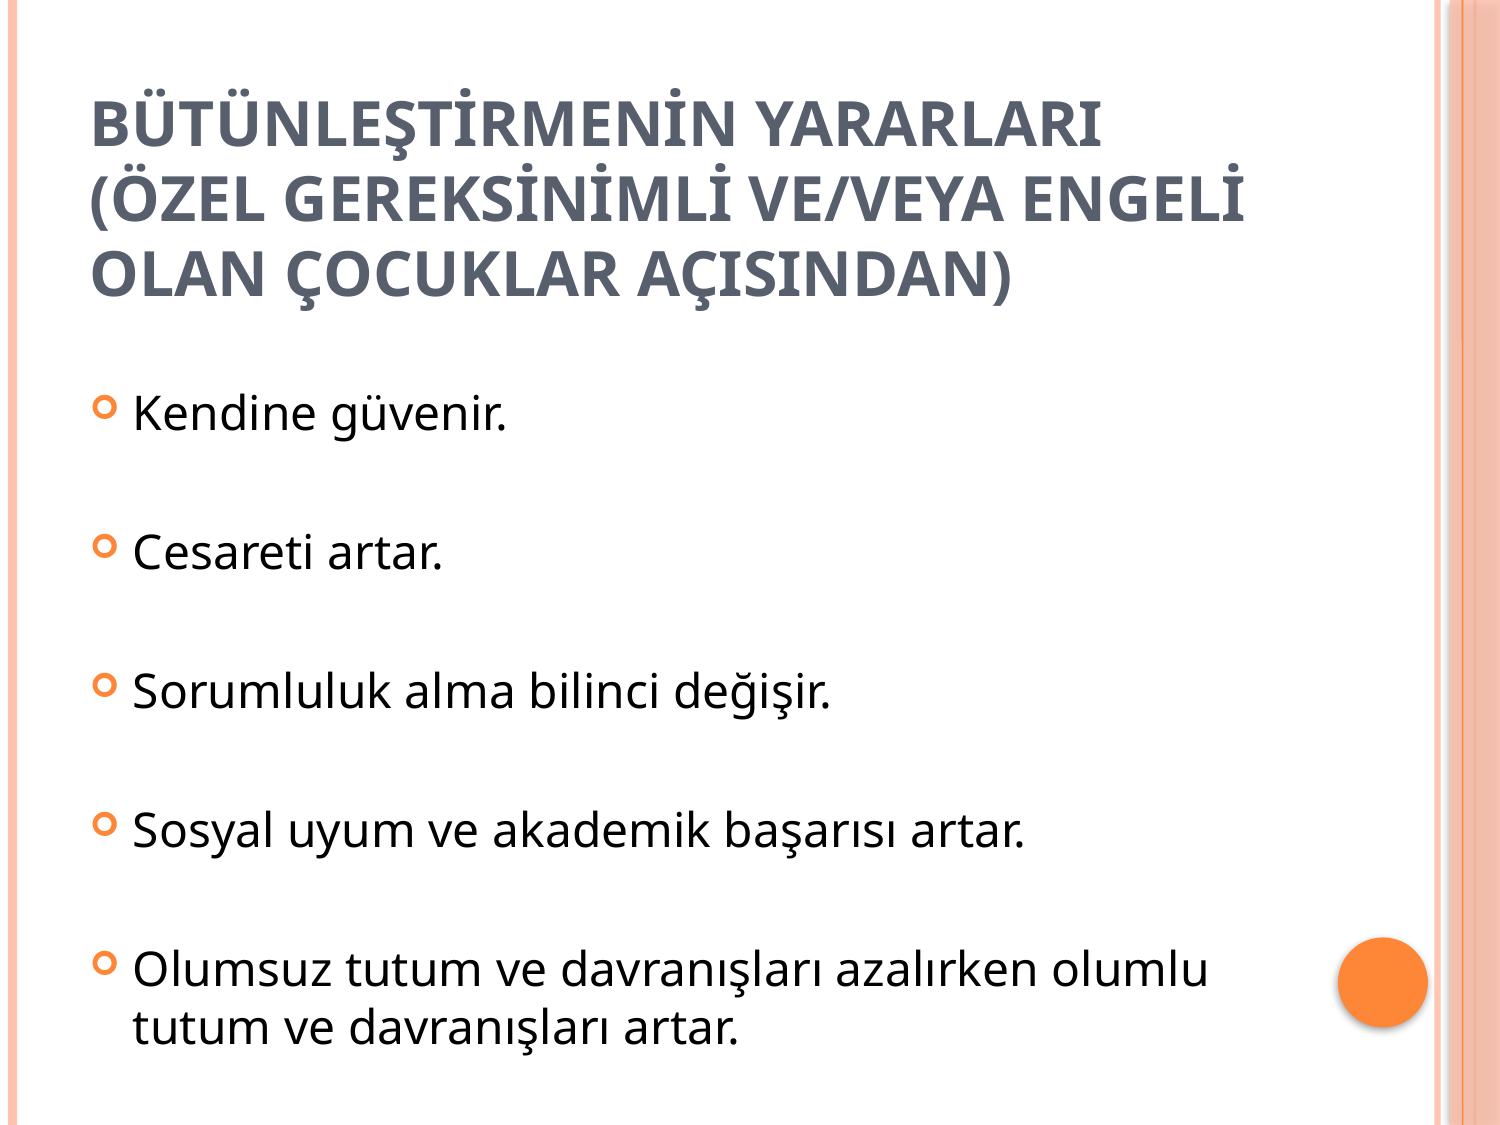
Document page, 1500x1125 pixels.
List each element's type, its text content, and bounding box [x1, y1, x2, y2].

title BÜTÜNLEŞTİRMENİN YARARLARI (Özel gereksinimli ve/veya engeli olan çocuklar açısından) [75, 45, 1300, 317]
list Kendine güvenir. Cesareti artar. Sorumluluk alma bilinci değişir. Sosyal uyum ve akademik başarısı artar. Olumsuz tutum ve davranışları azalırken olumlu tutum ve davranışları artar. [75, 375, 1300, 1062]
